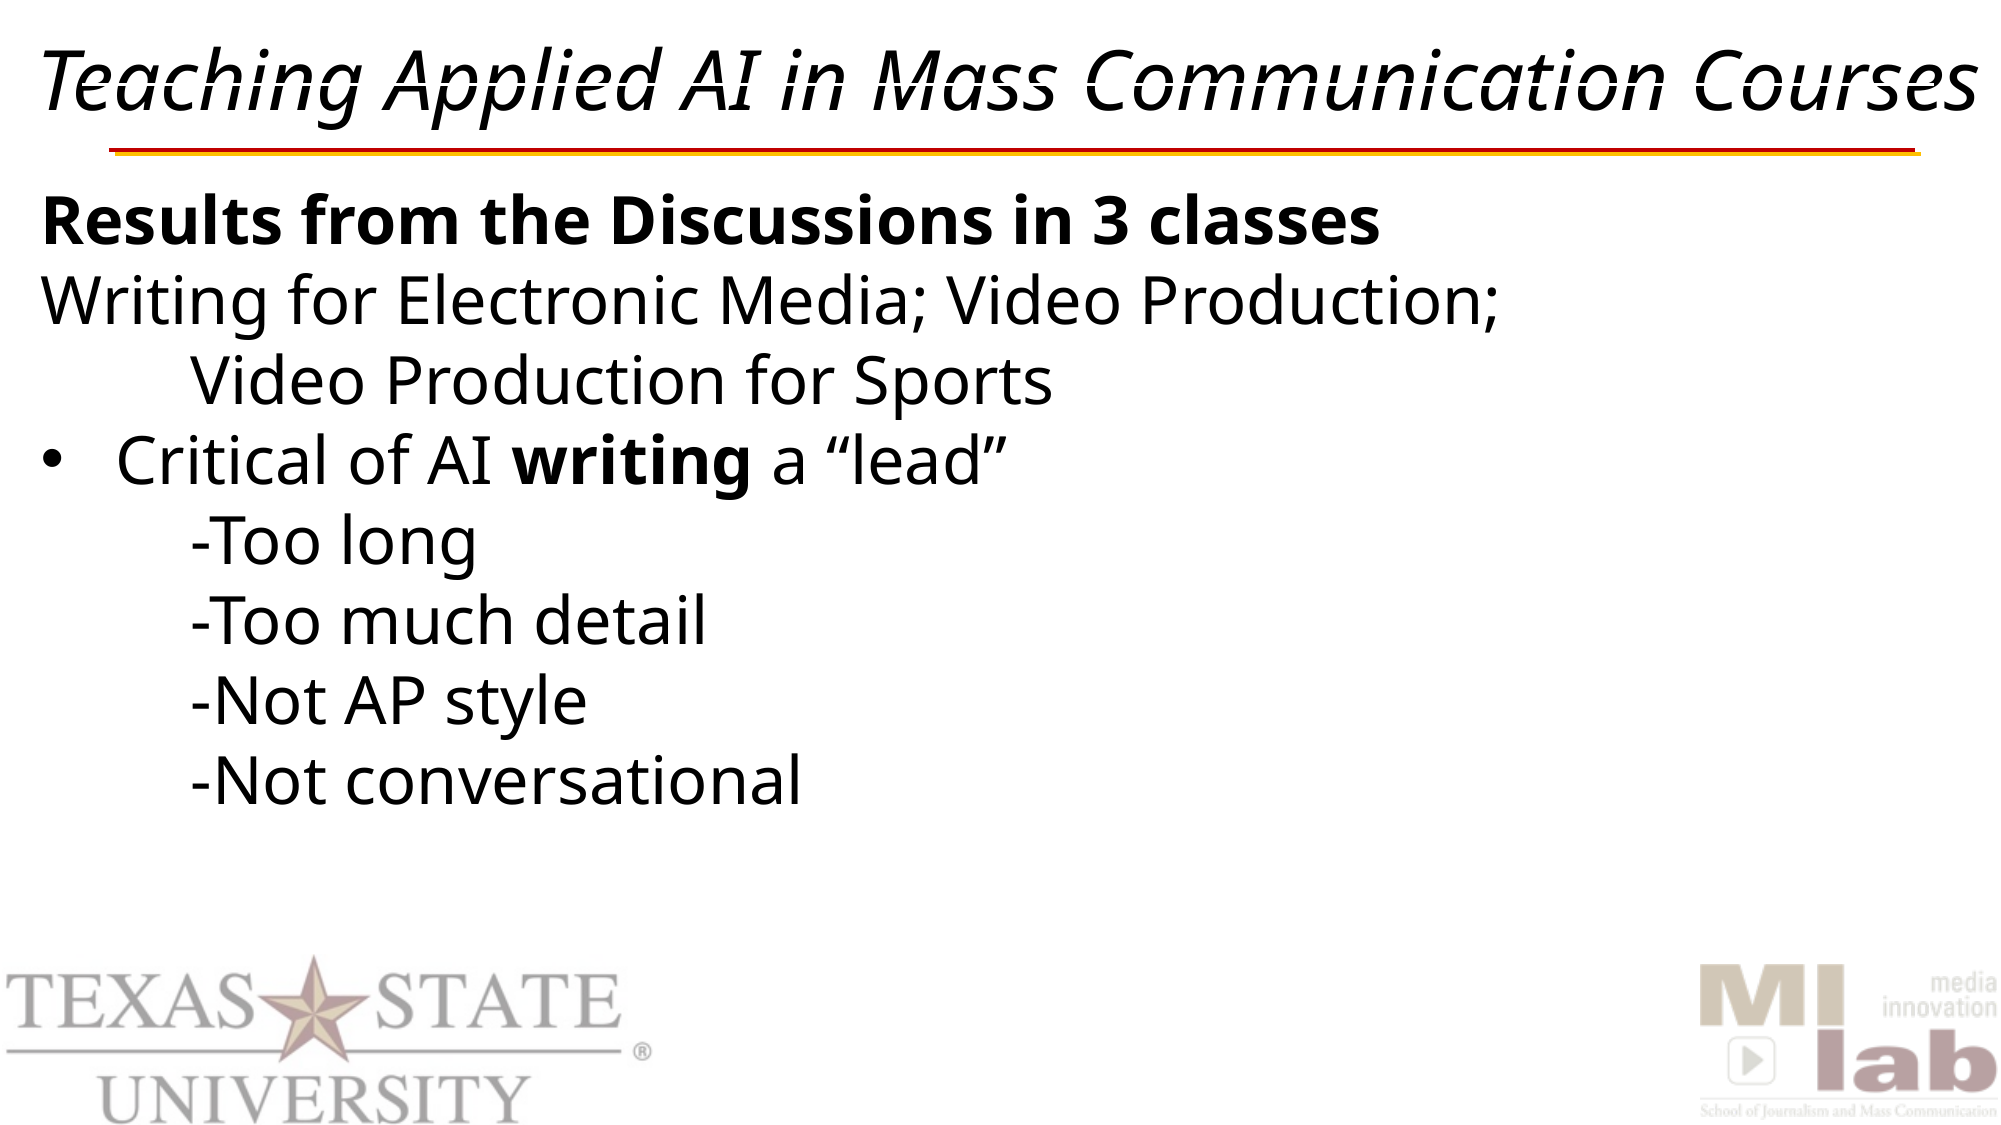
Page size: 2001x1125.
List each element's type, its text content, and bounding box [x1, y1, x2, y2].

text_box Results from the Discussions in 3 classes Writing for Electronic Media; Video Production; Video Production for Sports Critical of AI writing a “lead” -Too long -Too much detail -Not AP style -Not conversational [25, 170, 1536, 825]
picture [1700, 963, 1999, 1120]
text_box Teaching Applied AI in Mass Communication Courses [21, 19, 1999, 135]
picture [1, 953, 656, 1125]
